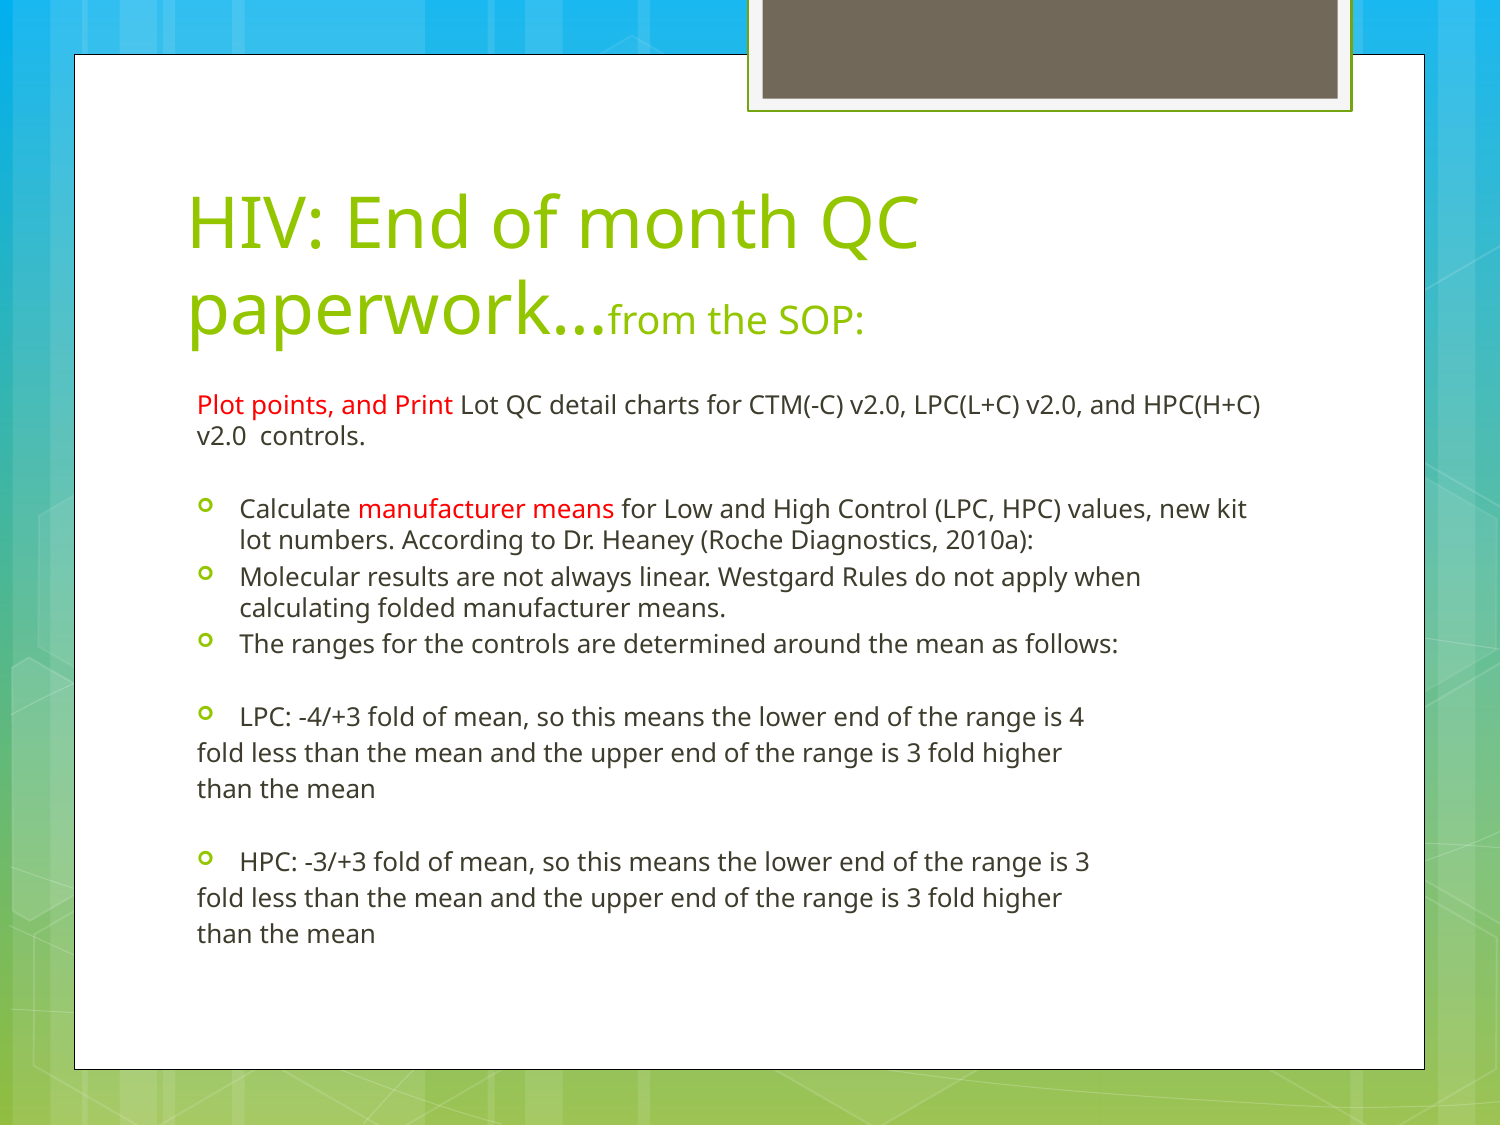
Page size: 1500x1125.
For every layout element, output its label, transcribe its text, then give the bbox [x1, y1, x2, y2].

title HIV: End of month QC paperwork…from the SOP: [171, 168, 1324, 357]
list Plot points, and Print Lot QC detail charts for CTM(-C) v2.0, LPC(L+C) v2.0, and HPC(H+C) v2.0 controls. Calculate manufacturer means for Low and High Control (LPC, HPC) values, new kit lot numbers. According to Dr. Heaney (Roche Diagnostics, 2010a): Molecular results are not always linear. Westgard Rules do not apply when calculating folded manufacturer means. The ranges for the controls are determined around the mean as follows: LPC: -4/+3 fold of mean, so this means the lower end of the range is 4 fold less than the mean and the upper end of the range is 3 fold higher than the mean HPC: -3/+3 fold of mean, so this means the lower end of the range is 3 fold less than the mean and the upper end of the range is 3 fold higher than the mean [171, 381, 1283, 957]
